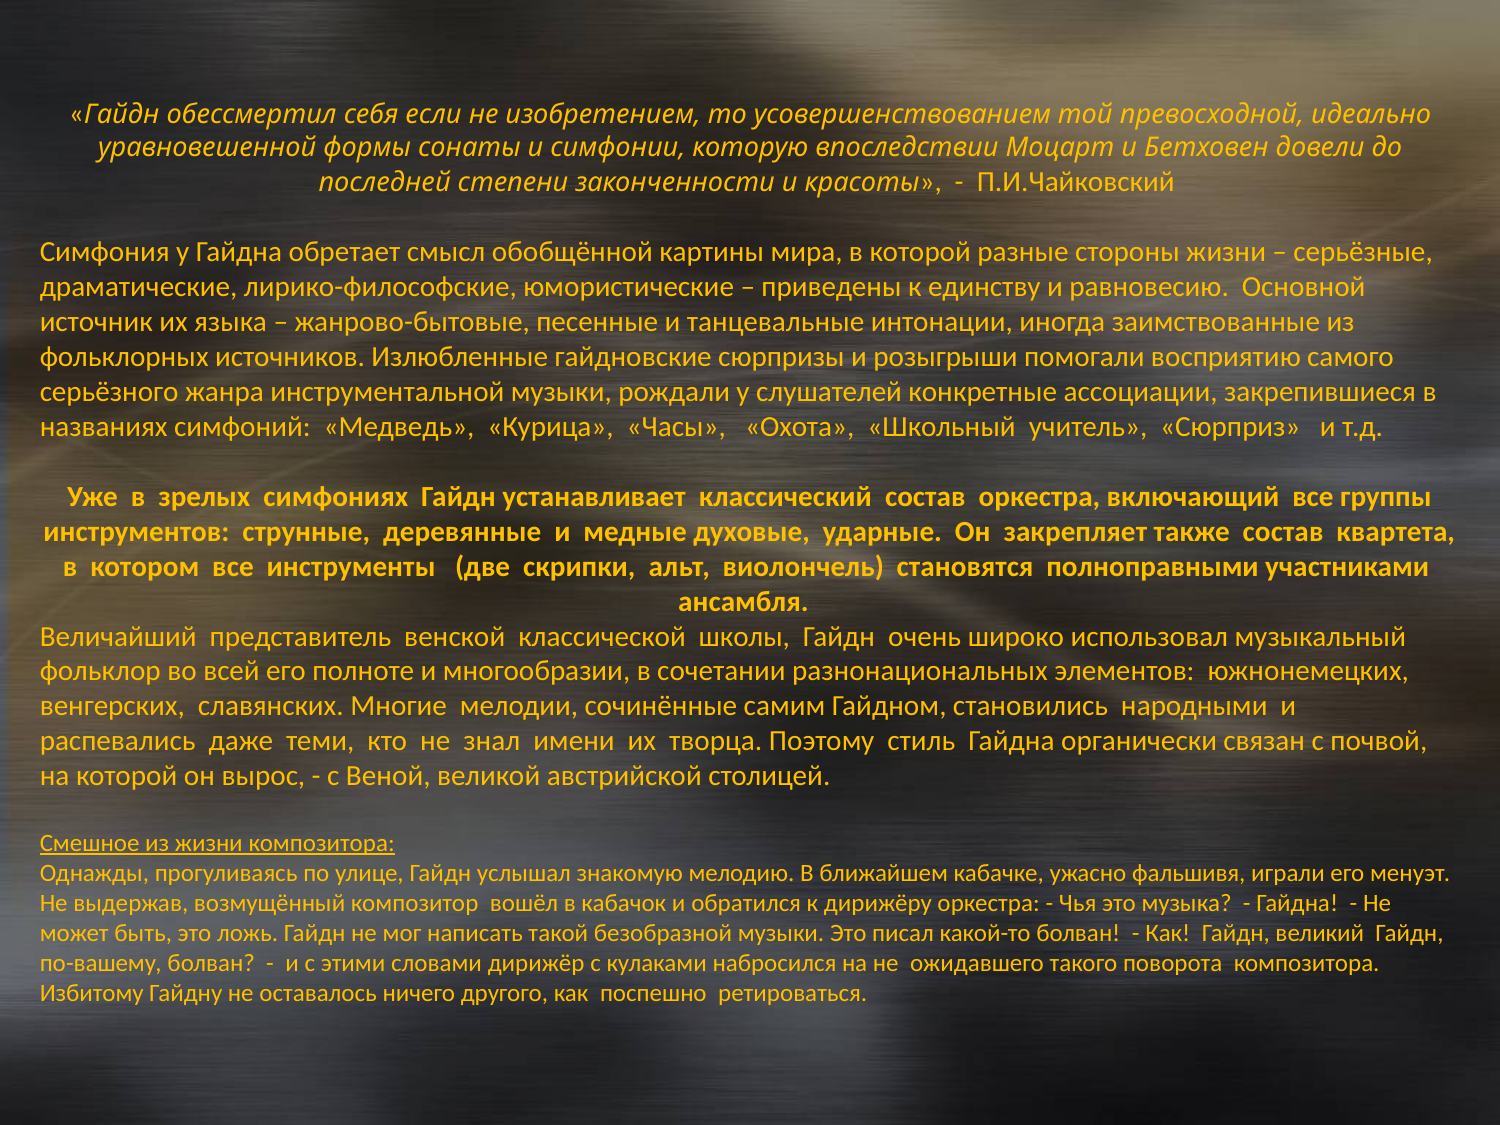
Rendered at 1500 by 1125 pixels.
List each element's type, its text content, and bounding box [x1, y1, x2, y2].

picture [0, 0, 1500, 1125]
text_box «Гайдн обессмертил себя если не изобретением, то усовершенствованием той превосходной, идеально уравновешенной формы сонаты и симфонии, которую впоследствии Моцарт и Бетховен довели до последней степени законченности и красоты», - П.И.Чайковский Симфония у Гайдна обретает смысл обобщённой картины мира, в которой разные стороны жизни – серьёзные, драматические, лирико-философские, юмористические – приведены к единству и равновесию. Основной источник их языка – жанрово-бытовые, песенные и танцевальные интонации, иногда заимствованные из фольклорных источников. Излюбленные гайдновские сюрпризы и розыгрыши помогали восприятию самого серьёзного жанра инструментальной музыки, рождали у слушателей конкретные ассоциации, закрепившиеся в названиях симфоний: «Медведь», «Курица», «Часы», «Охота», «Школьный учитель», «Сюрприз» и т.д. Уже в зрелых симфониях Гайдн устанавливает классический состав оркестра, включающий все группы инструментов: струнные, деревянные и медные духовые, ударные. Он закрепляет также состав квартета, в котором все инструменты (две скрипки, альт, виолончель) становятся полноправными участниками ансамбля. Величайший представитель венской классической школы, Гайдн очень широко использовал музыкальный фольклор во всей его полноте и многообразии, в сочетании разнонациональных элементов: южнонемецких, венгерских, славянских. Многие мелодии, сочинённые самим Гайдном, становились народными и распевались даже теми, кто не знал имени их творца. Поэтому стиль Гайдна органически связан с почвой, на которой он вырос, - с Веной, великой австрийской столицей. Смешное из жизни композитора: Однажды, прогуливаясь по улице, Гайдн услышал знакомую мелодию. В ближайшем кабачке, ужасно фальшивя, играли его менуэт. Не выдержав, возмущённый композитор вошёл в кабачок и обратился к дирижёру оркестра: - Чья это музыка? - Гайдна! - Не может быть, это ложь. Гайдн не мог написать такой безобразной музыки. Это писал какой-то болван! - Как! Гайдн, великий Гайдн, по-вашему, болван? - и с этими словами дирижёр с кулаками набросился на не ожидавшего такого поворота композитора. Избитому Гайдну не оставалось ничего другого, как поспешно ретироваться. [24, 87, 1475, 1014]
